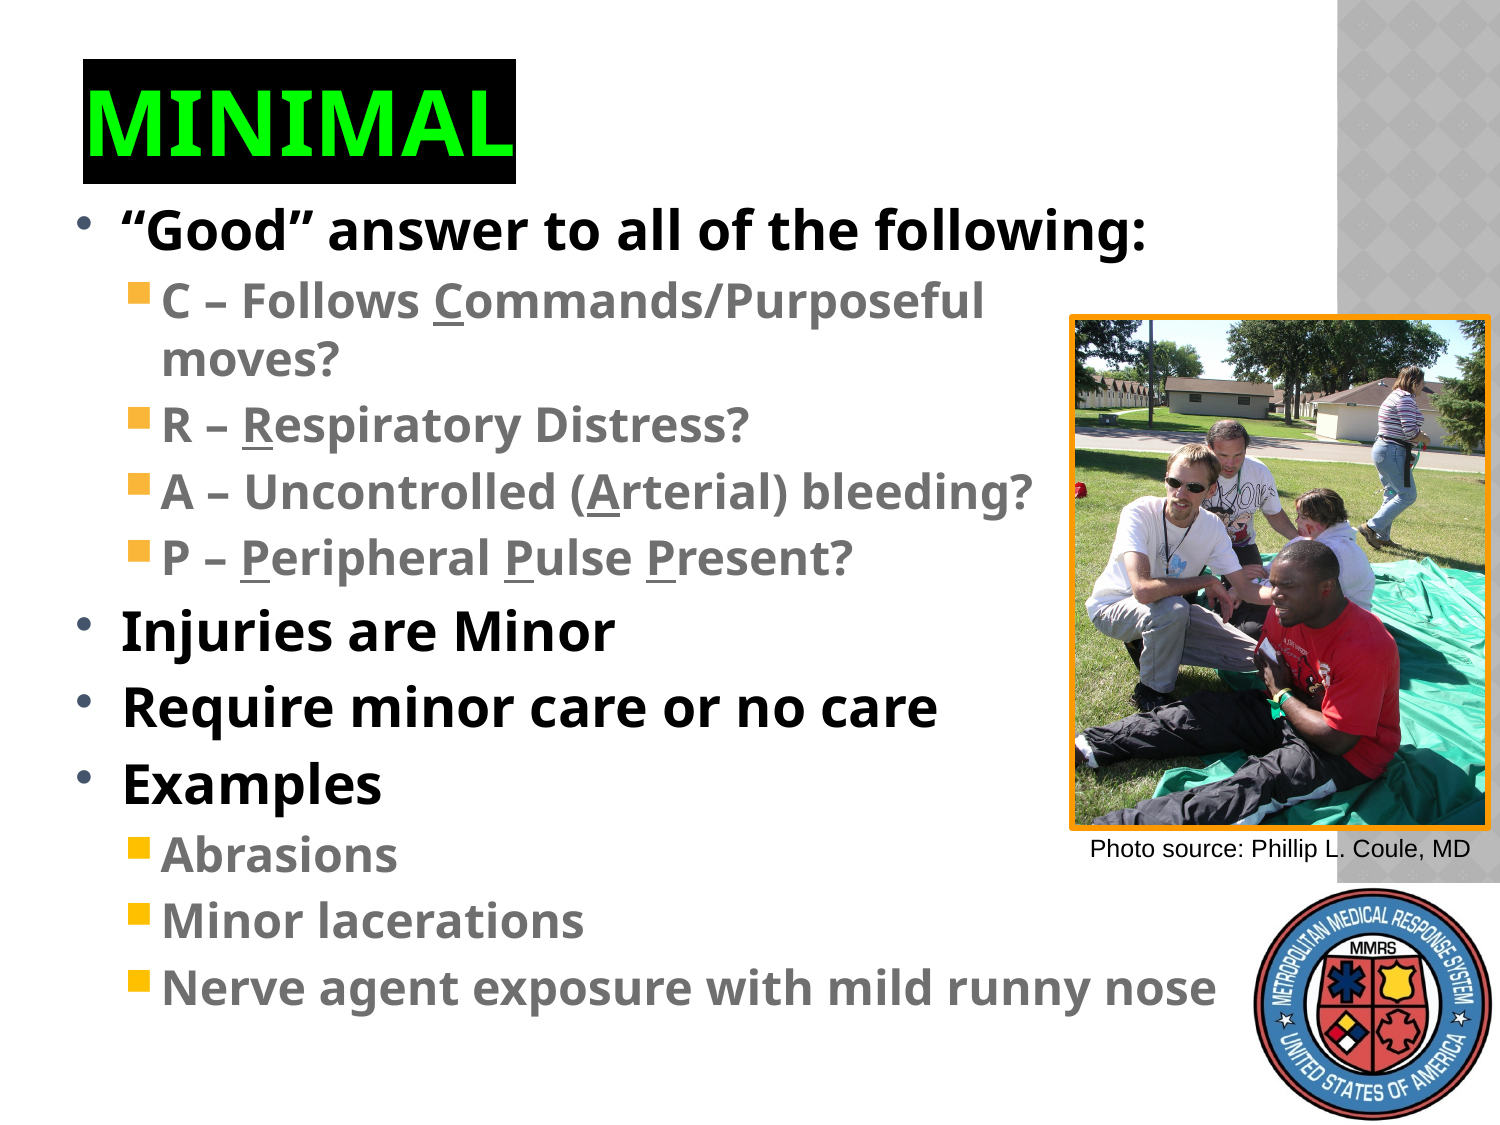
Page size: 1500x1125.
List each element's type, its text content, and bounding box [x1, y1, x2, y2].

text_box Minimal [74, 45, 1425, 175]
list “Good” answer to all of the following: C – Follows Commands/Purposeful moves? R – Respiratory Distress? A – Uncontrolled (Arterial) bleeding? P – Peripheral Pulse Present? Injuries are Minor Require minor care or no care Examples Abrasions Minor lacerations Nerve agent exposure with mild runny nose [62, 187, 1250, 1038]
text_box Photo source: Phillip L. Coule, MD [1074, 825, 1500, 870]
picture [1074, 319, 1486, 826]
picture [1245, 883, 1500, 1125]
